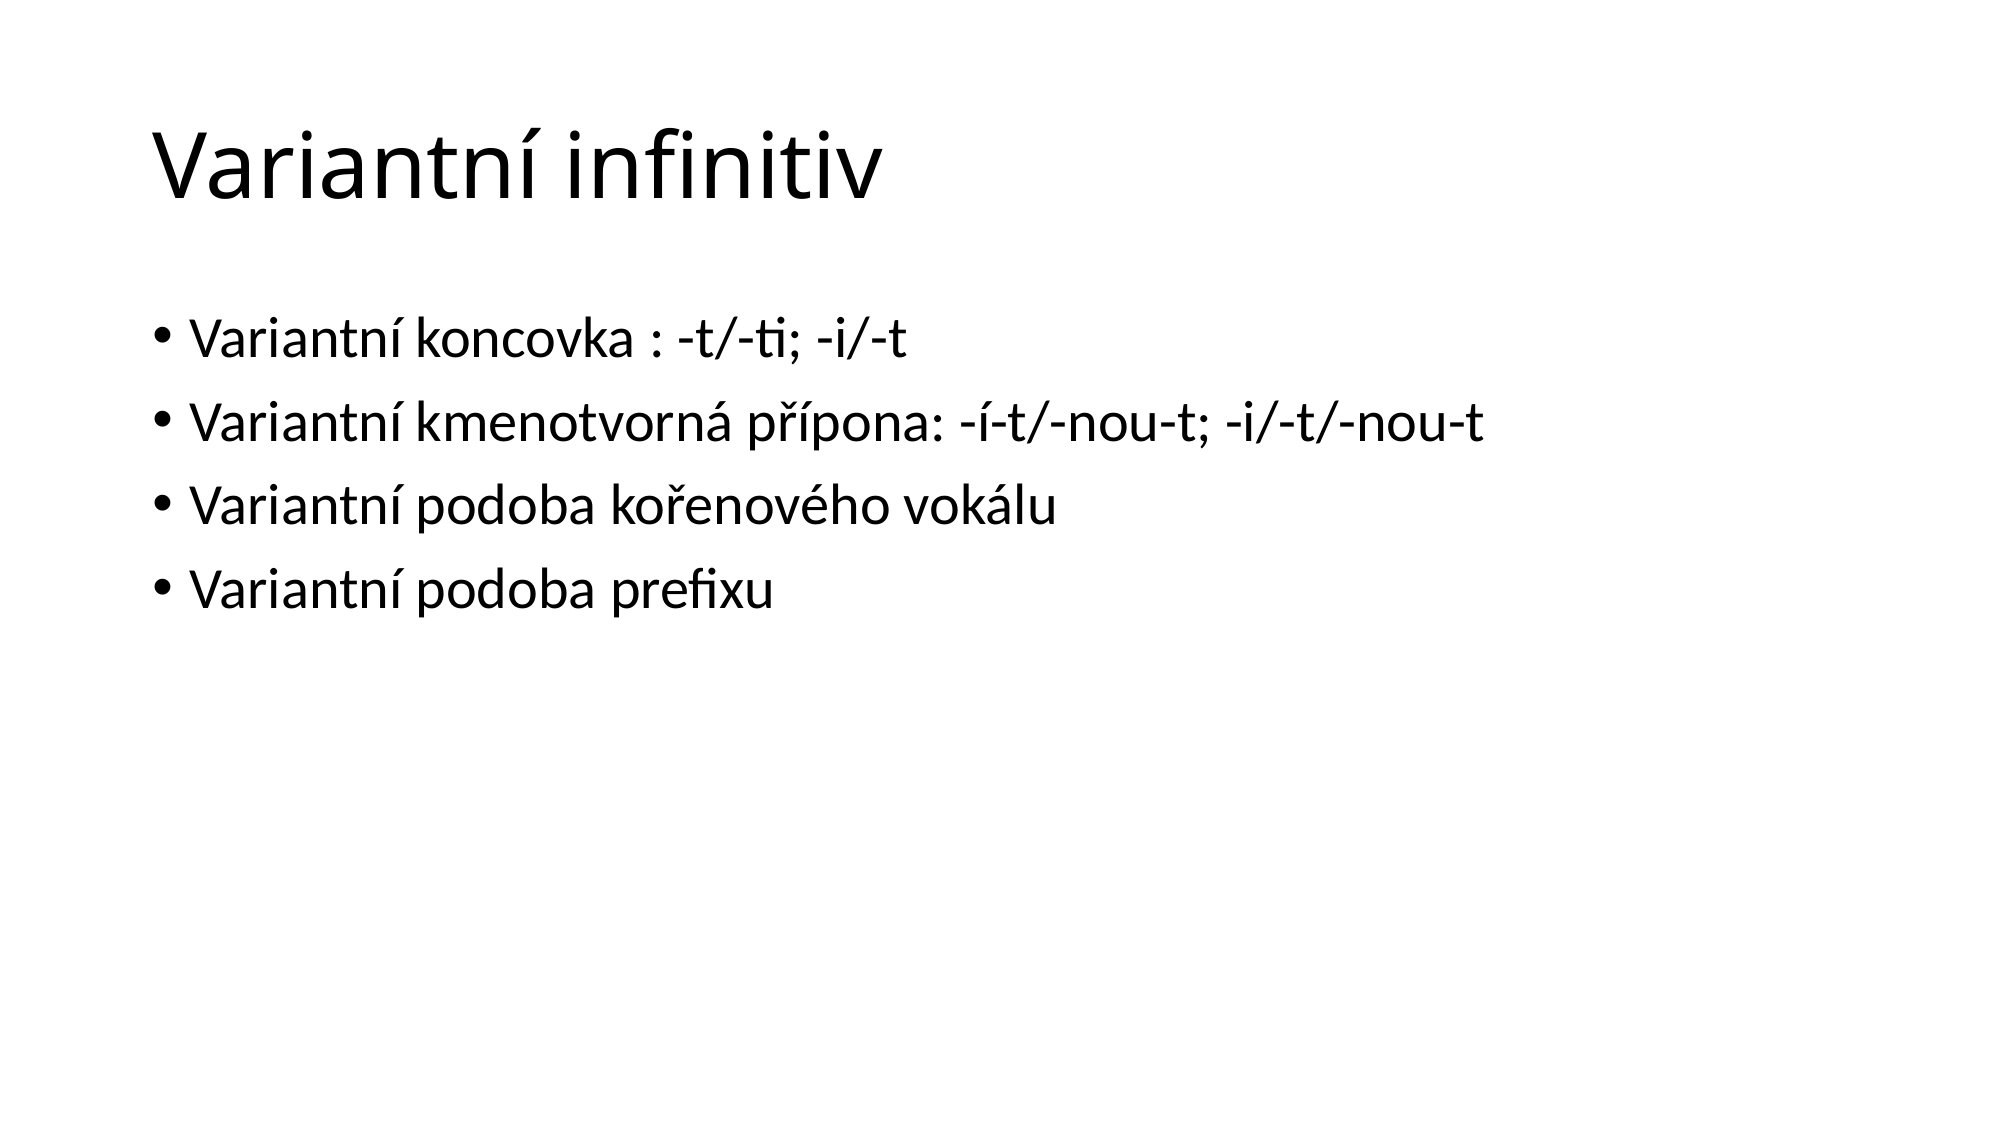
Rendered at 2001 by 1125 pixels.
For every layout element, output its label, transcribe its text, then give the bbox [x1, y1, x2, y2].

title Variantní infinitiv [137, 59, 1863, 278]
list Variantní koncovka : -t/-ti; -i/-t Variantní kmenotvorná přípona: -í-t/-nou-t; -i/-t/-nou-t Variantní podoba kořenového vokálu Variantní podoba prefixu [137, 299, 1863, 1014]
